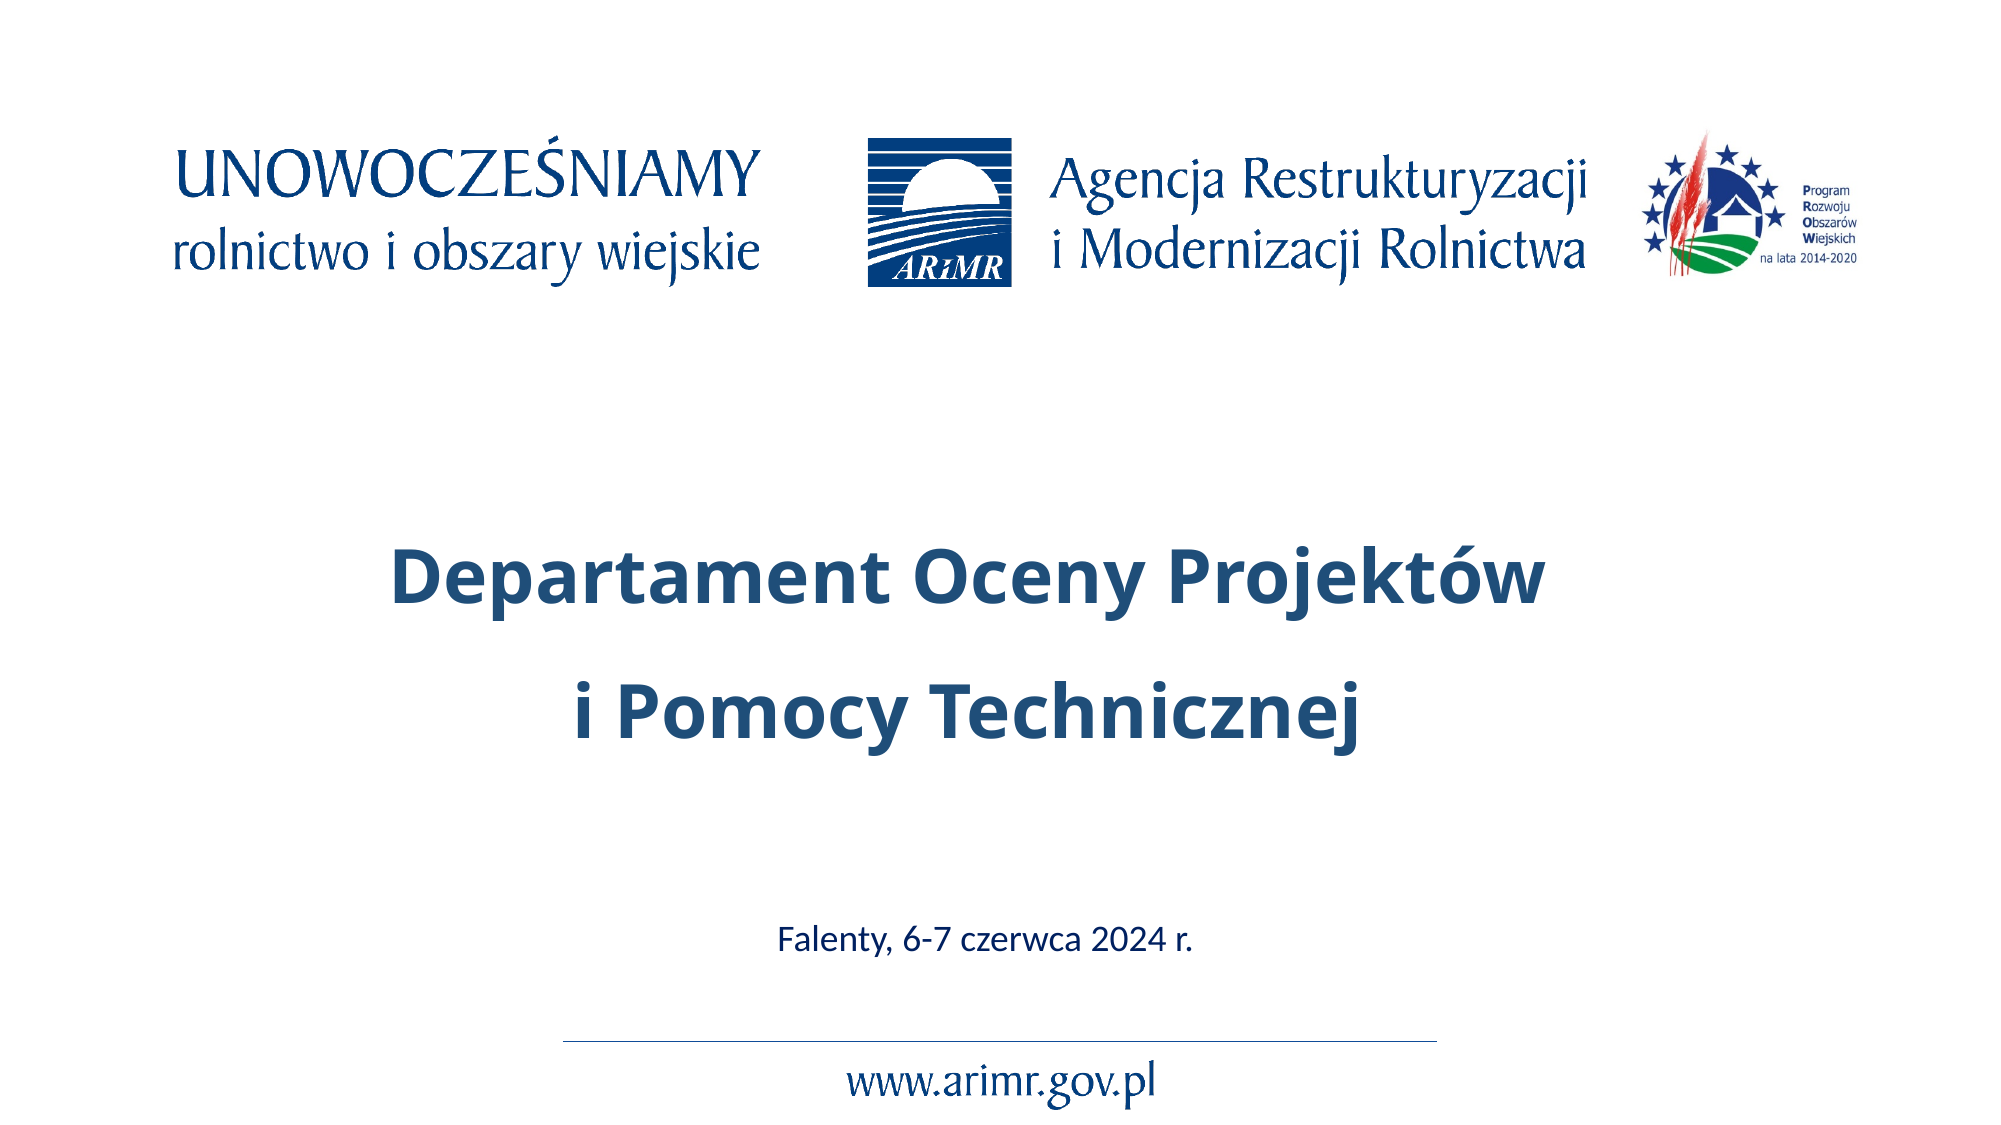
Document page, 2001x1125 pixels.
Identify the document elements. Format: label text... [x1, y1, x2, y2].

picture [174, 135, 1586, 287]
picture [846, 1060, 1154, 1110]
text_box Falenty, 6-7 czerwca 2024 r. [762, 906, 1312, 967]
subtitle Departament Oceny Projektów i Pomocy Technicznej [222, 475, 1733, 748]
picture [1632, 121, 1874, 290]
